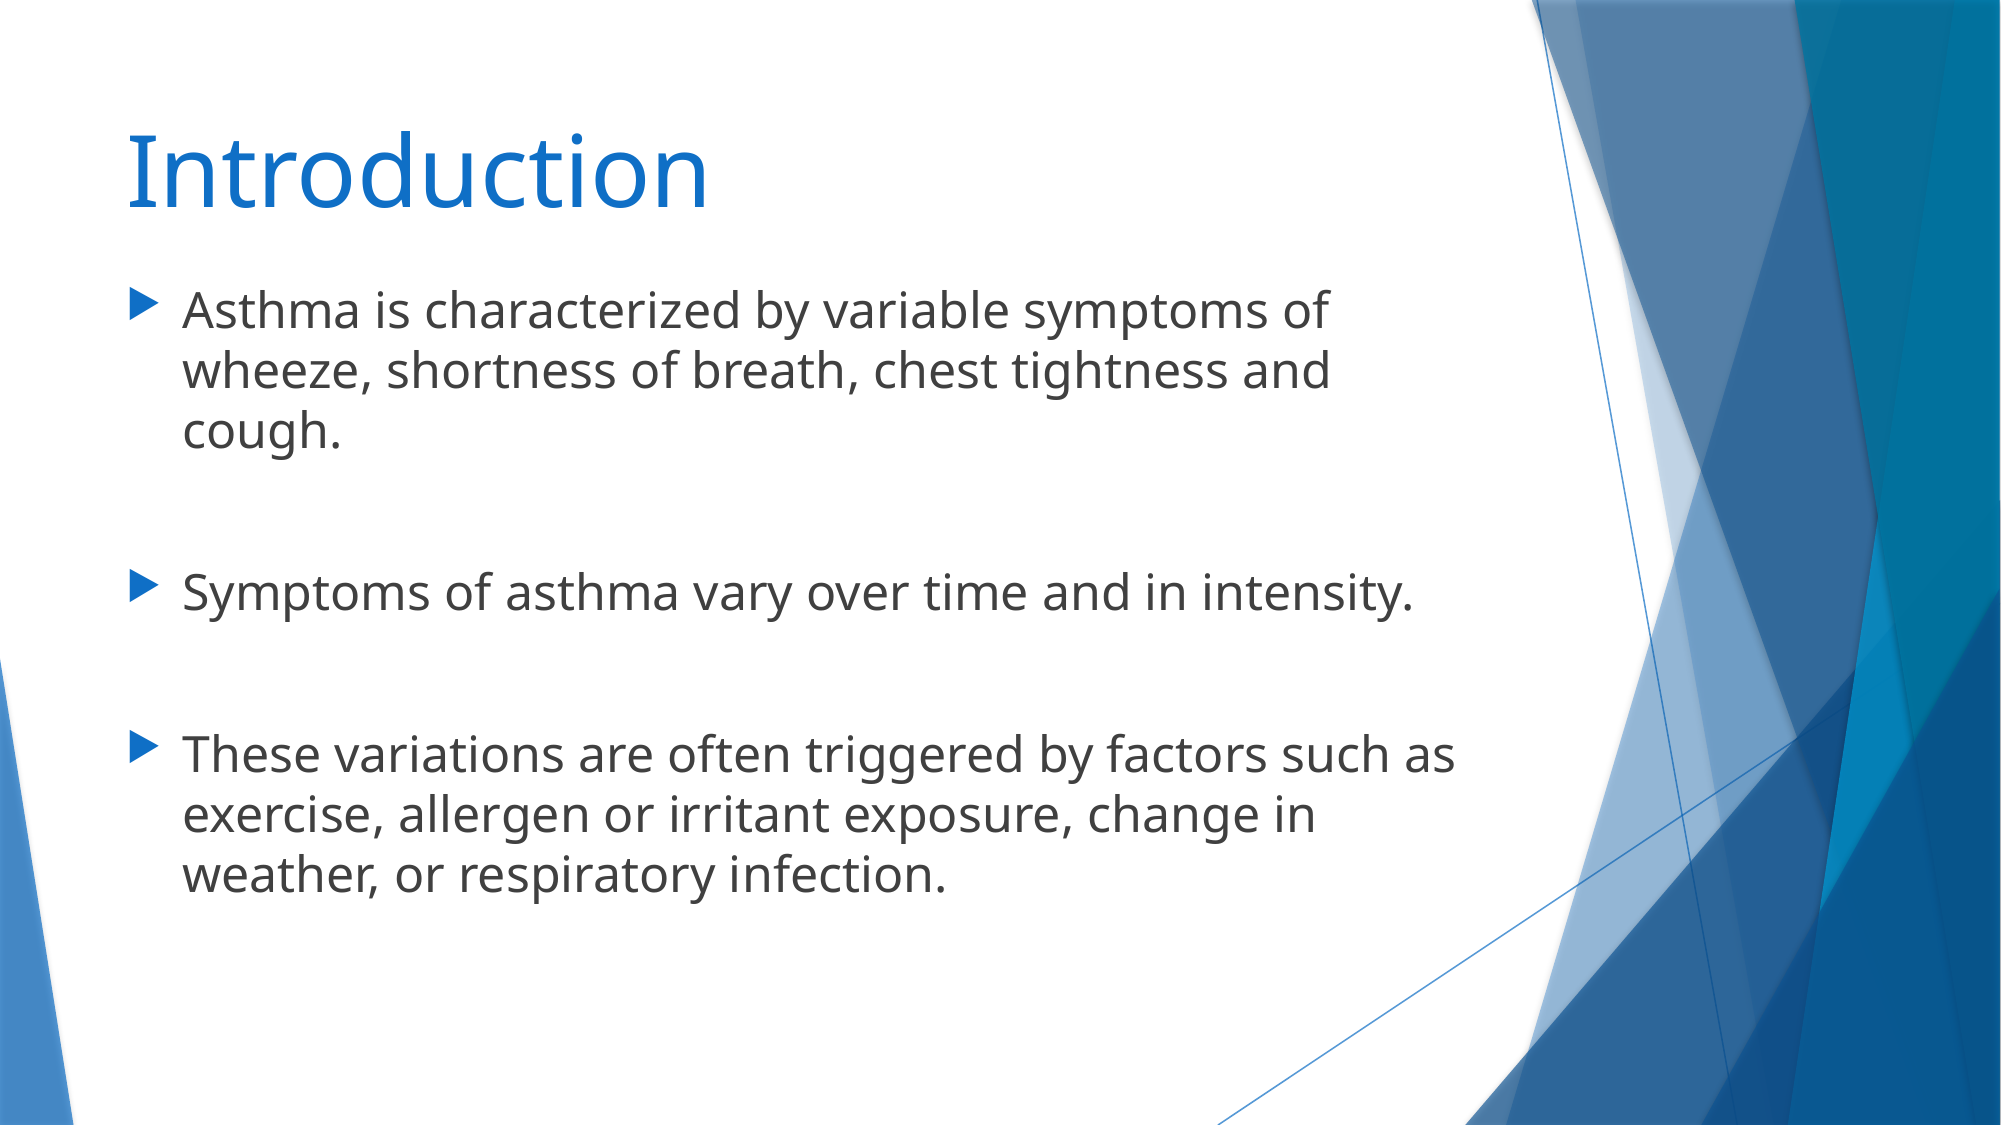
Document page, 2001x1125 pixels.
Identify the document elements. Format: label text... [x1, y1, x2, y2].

title Introduction [111, 99, 1522, 271]
list Asthma is characterized by variable symptoms of wheeze, shortness of breath, chest tightness and cough. Symptoms of asthma vary over time and in intensity. These variations are often triggered by factors such as exercise, allergen or irritant exposure, change in weather, or respiratory infection. [111, 271, 1522, 991]
